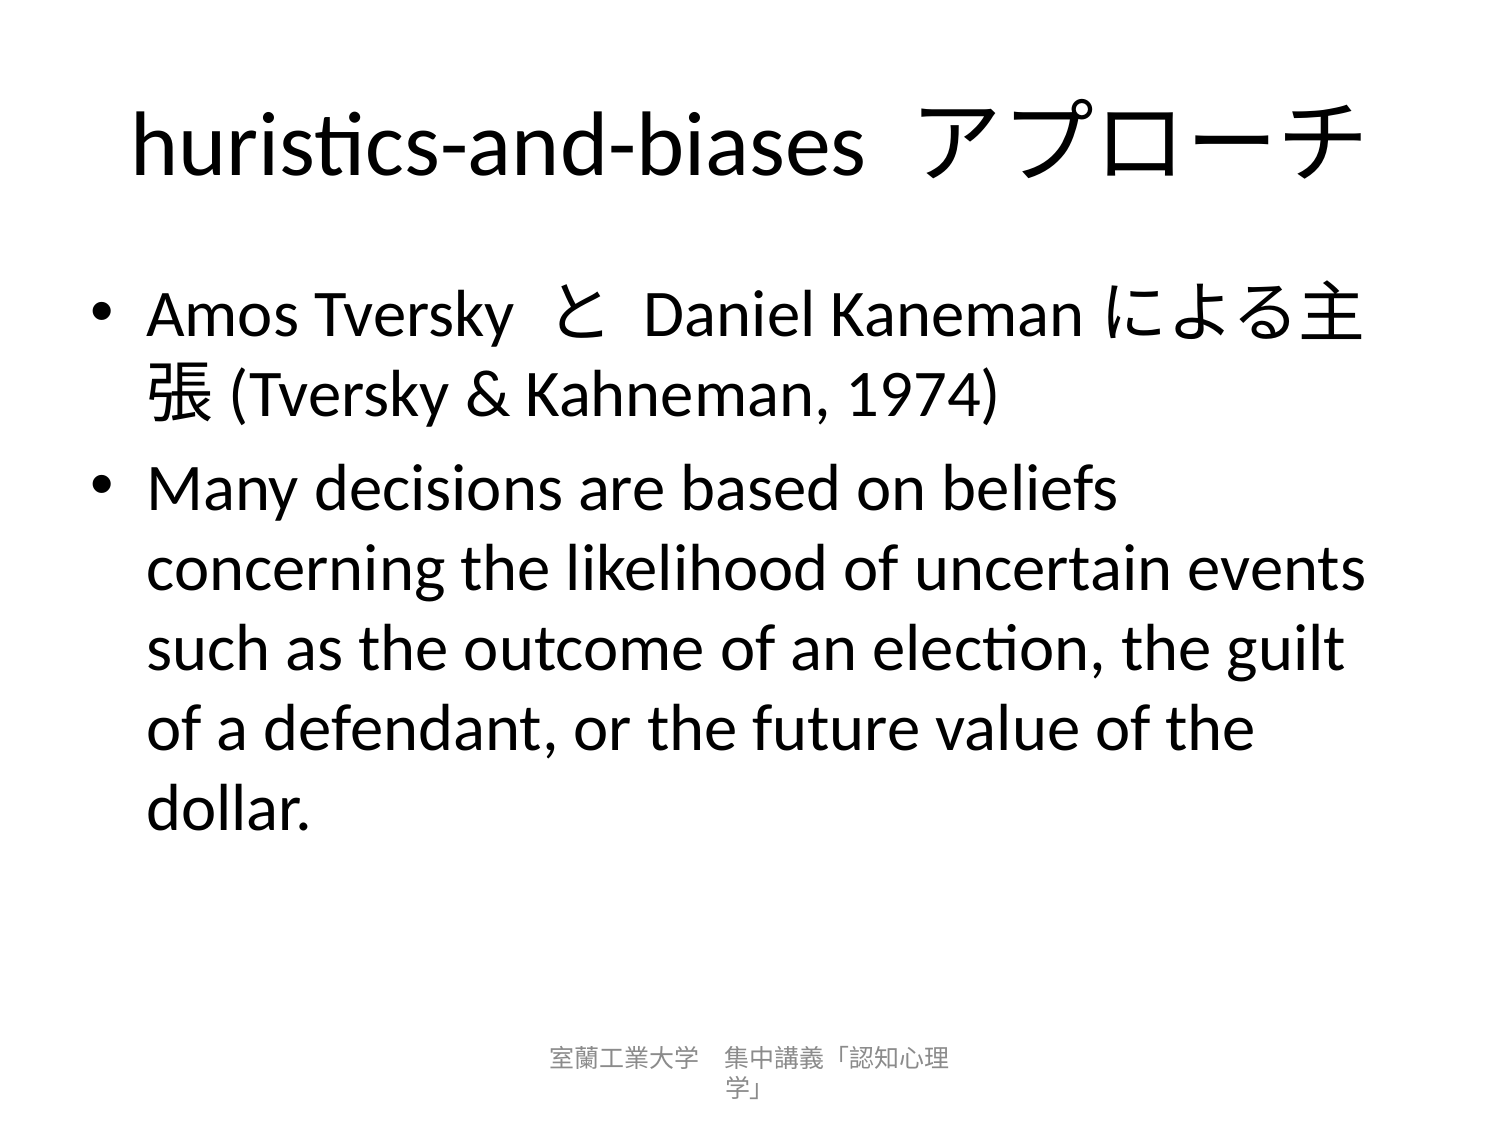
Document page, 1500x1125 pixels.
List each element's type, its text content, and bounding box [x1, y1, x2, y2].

title huristics-and-biases アプローチ [75, 45, 1425, 233]
list Amos Tversky と Daniel Kanemanによる主張(Tversky & Kahneman, 1974) Many decisions are based on beliefs concerning the likelihood of uncertain events such as the outcome of an election, the guilt of a defendant, or the future value of the dollar. [75, 262, 1425, 1005]
footer 室蘭工業大学 集中講義「認知心理学」 [512, 1042, 988, 1103]
